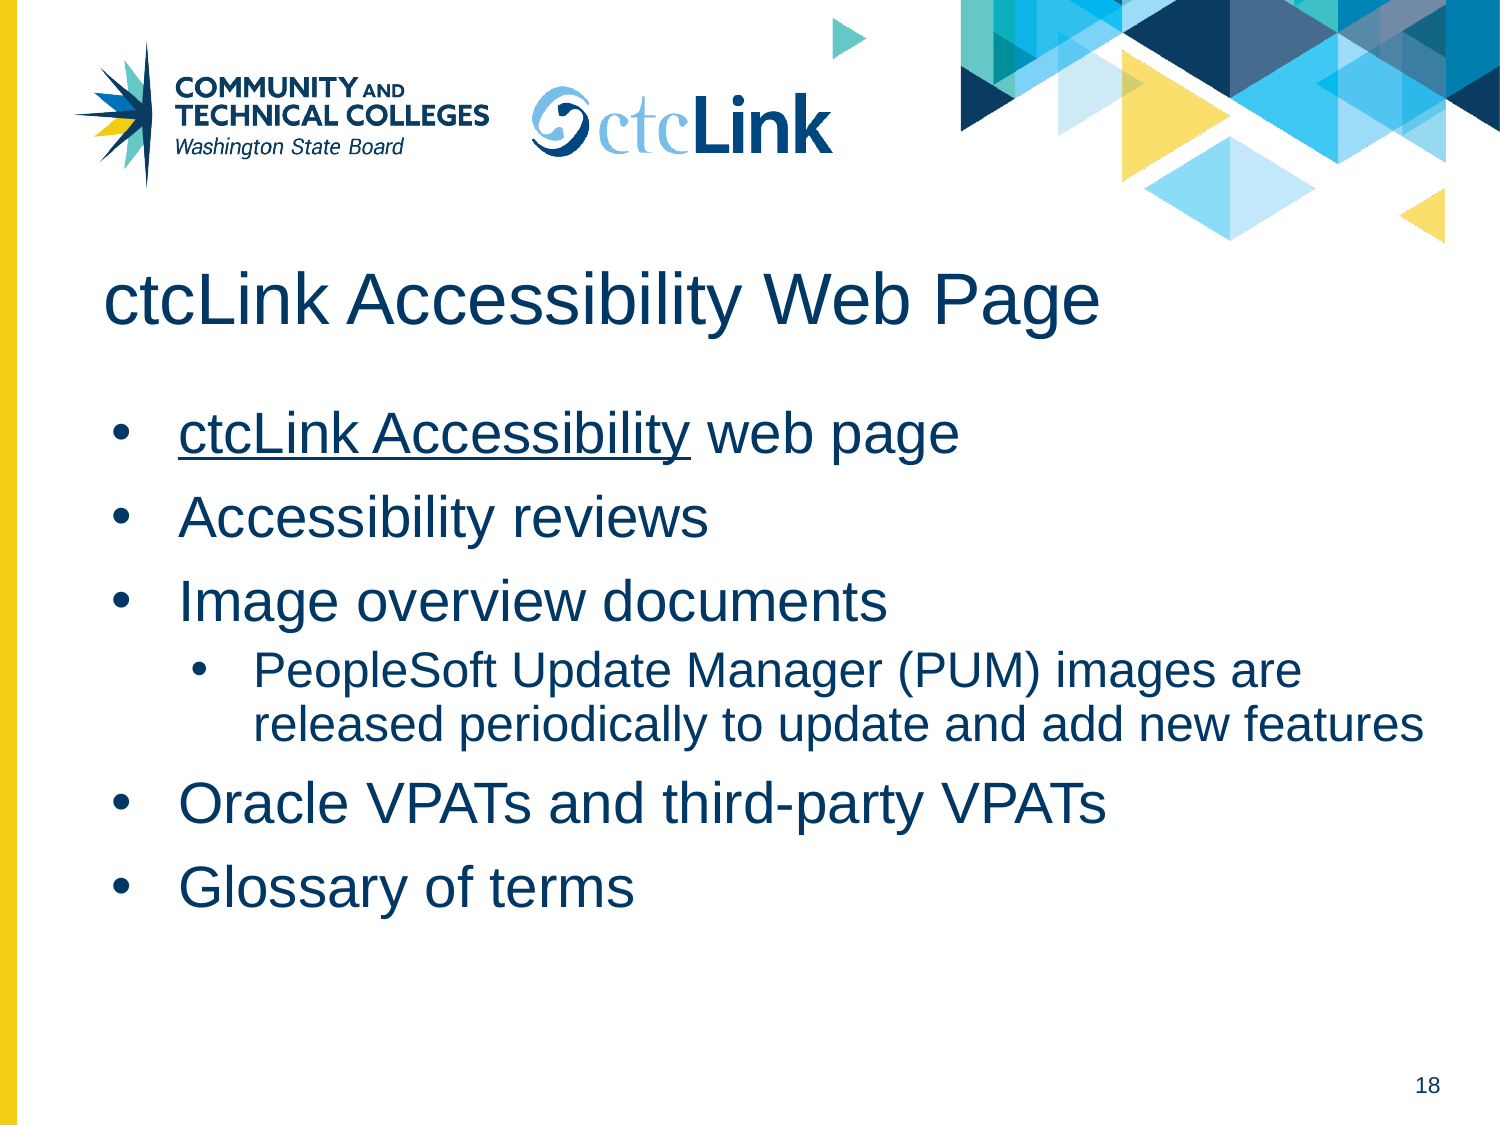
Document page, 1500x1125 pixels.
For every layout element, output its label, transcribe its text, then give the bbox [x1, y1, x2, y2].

picture [17, 0, 1500, 243]
slide_number 18 [1378, 1063, 1456, 1103]
list ctcLink Accessibility web page Accessibility reviews Image overview documents PeopleSoft Update Manager (PUM) images are released periodically to update and add new features Oracle VPATs and third-party VPATs Glossary of terms [88, 396, 1456, 1013]
title ctcLink Accessibility Web Page [88, 254, 1456, 385]
